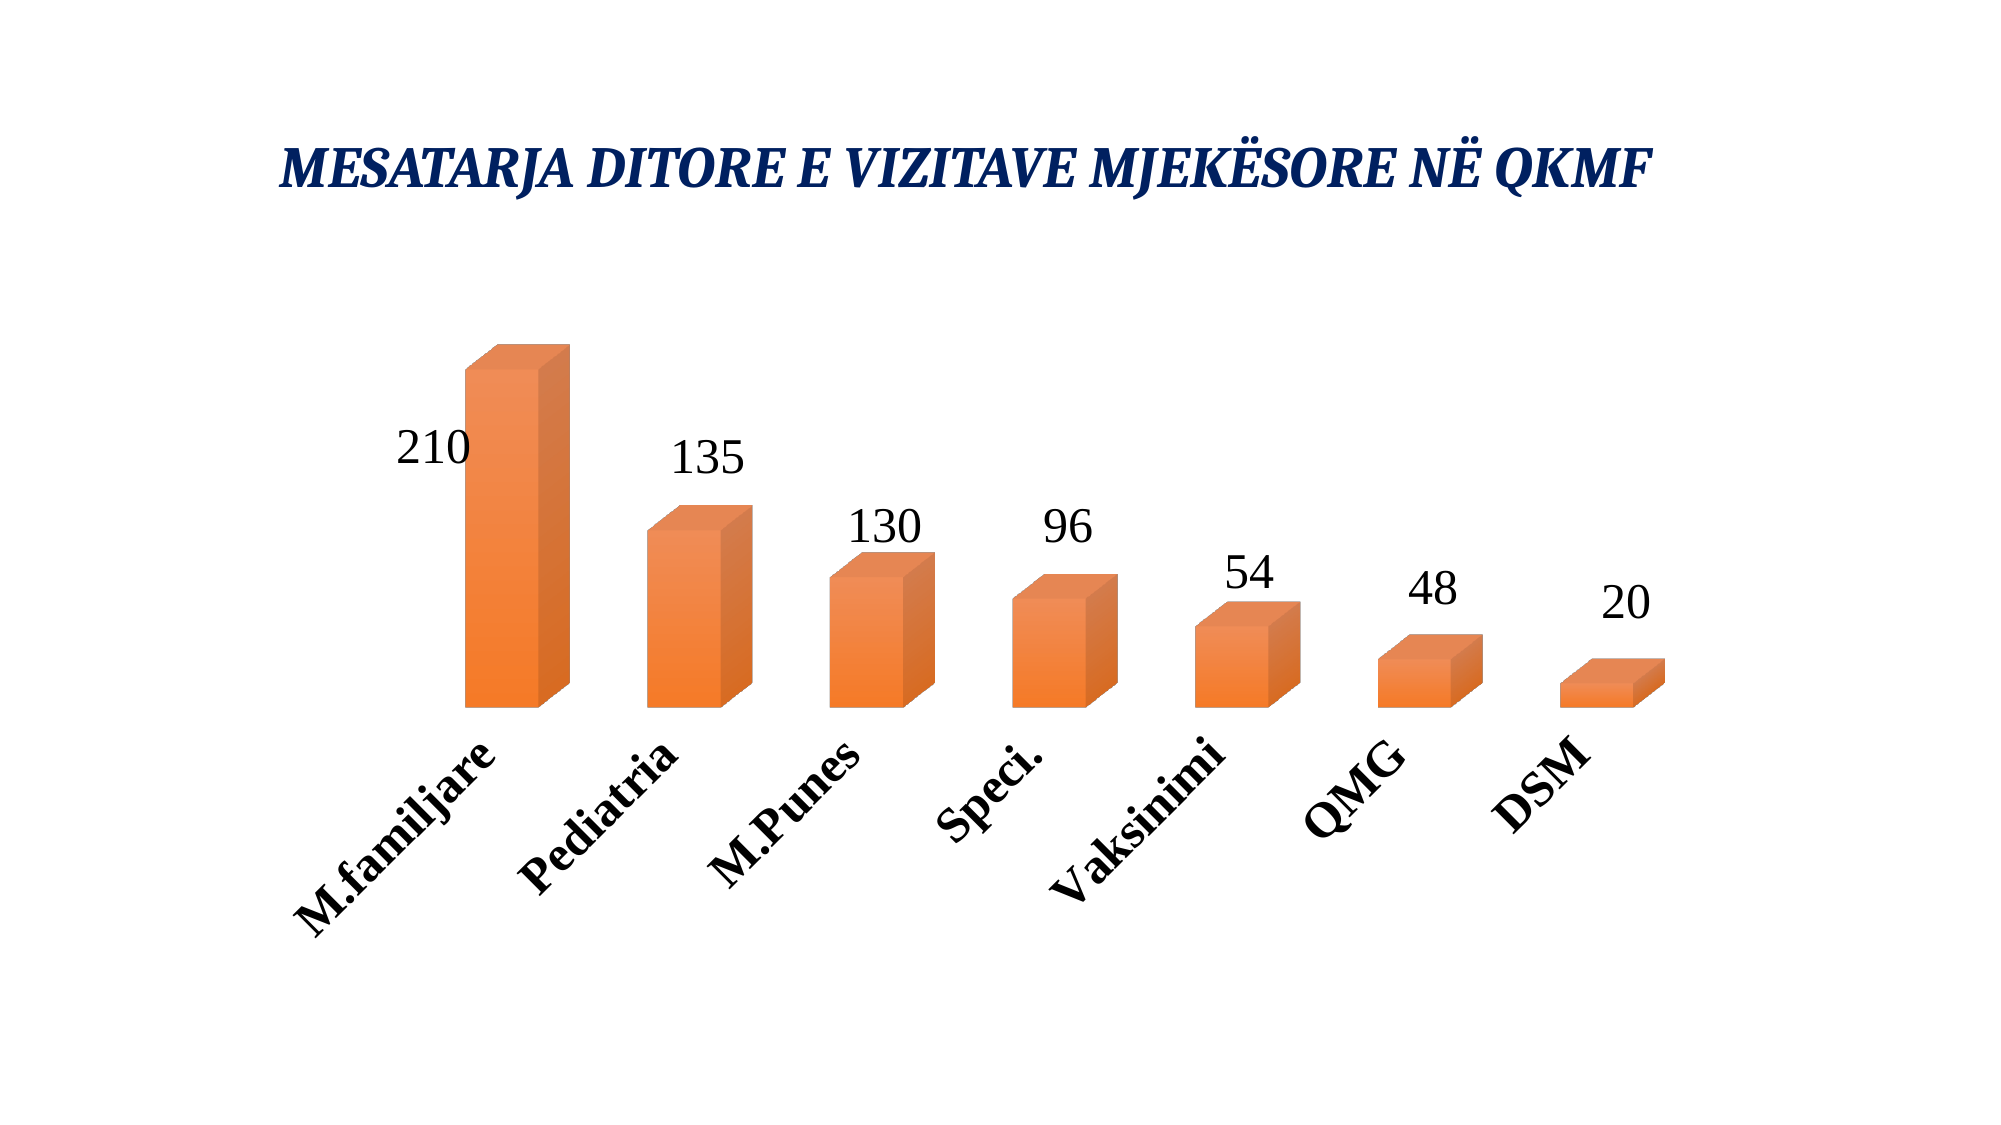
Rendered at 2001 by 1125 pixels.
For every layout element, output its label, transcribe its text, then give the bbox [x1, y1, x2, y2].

chart [165, 277, 1863, 962]
title MESATARJA DITORE E VIZITAVE MJEKËSORE NË QKMF [137, 59, 1863, 278]
